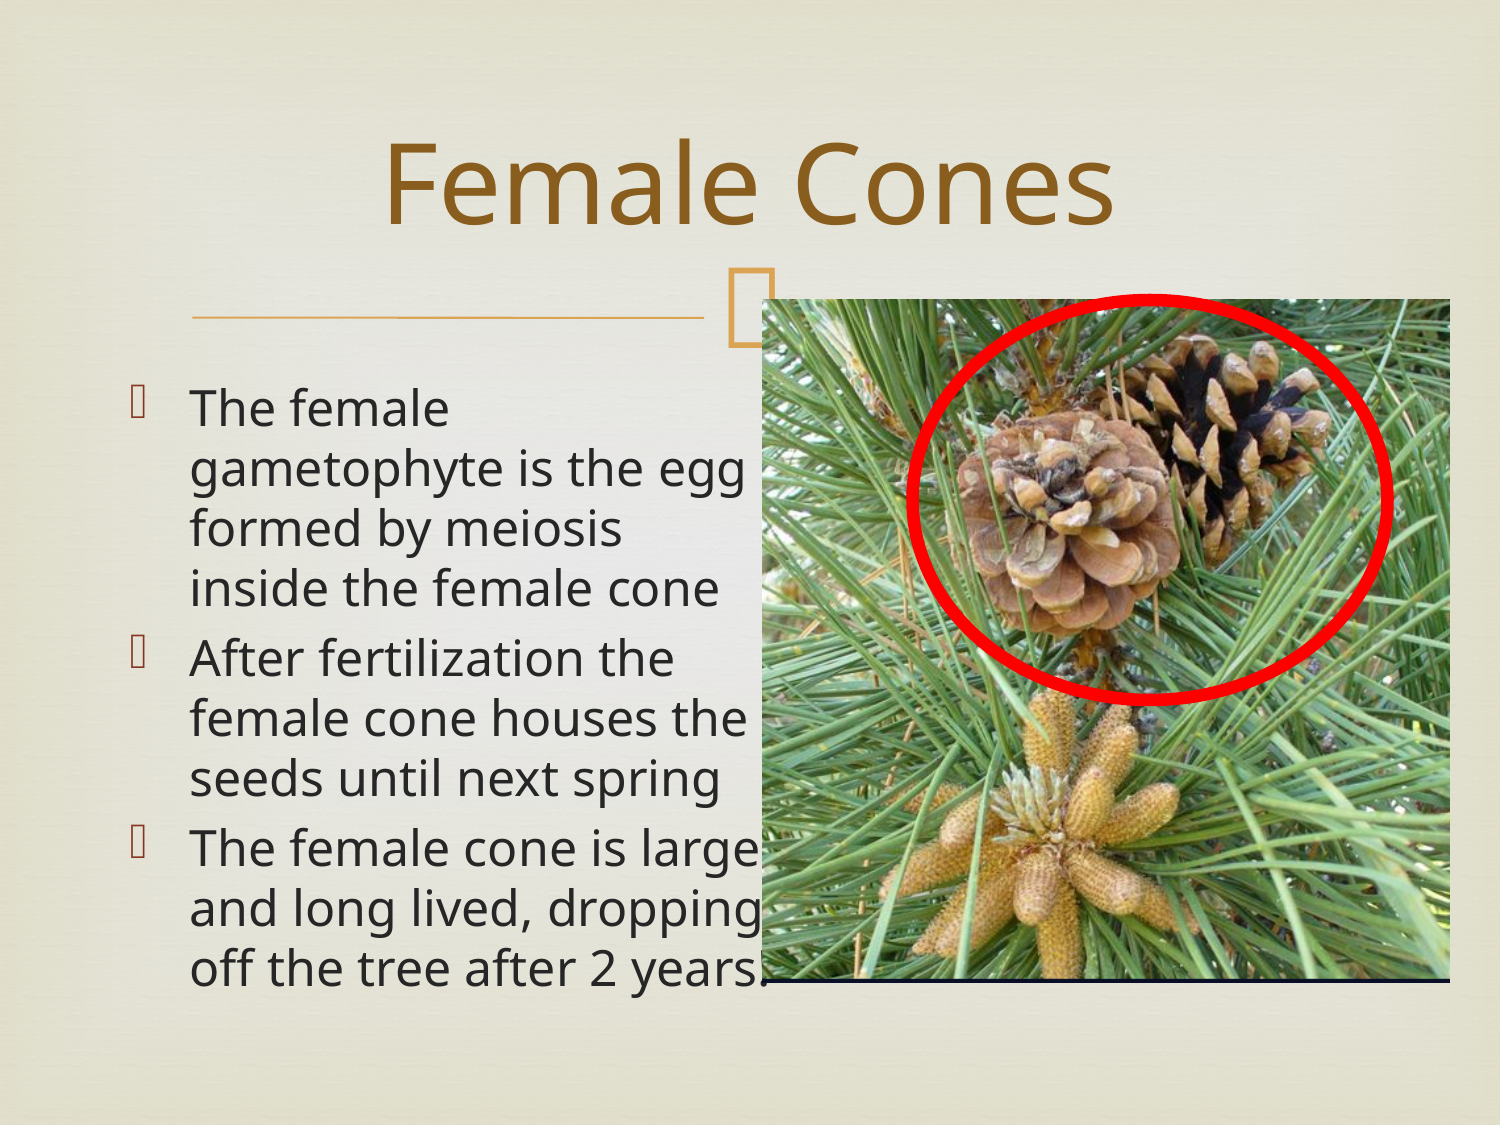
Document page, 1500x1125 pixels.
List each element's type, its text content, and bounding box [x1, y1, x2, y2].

title Female Cones [112, 93, 1386, 267]
picture [761, 299, 1451, 983]
list The female gametophyte is the egg formed by meiosis inside the female cone After fertilization the female cone houses the seeds until next spring The female cone is large and long lived, dropping off the tree after 2 years! [114, 368, 788, 1005]
